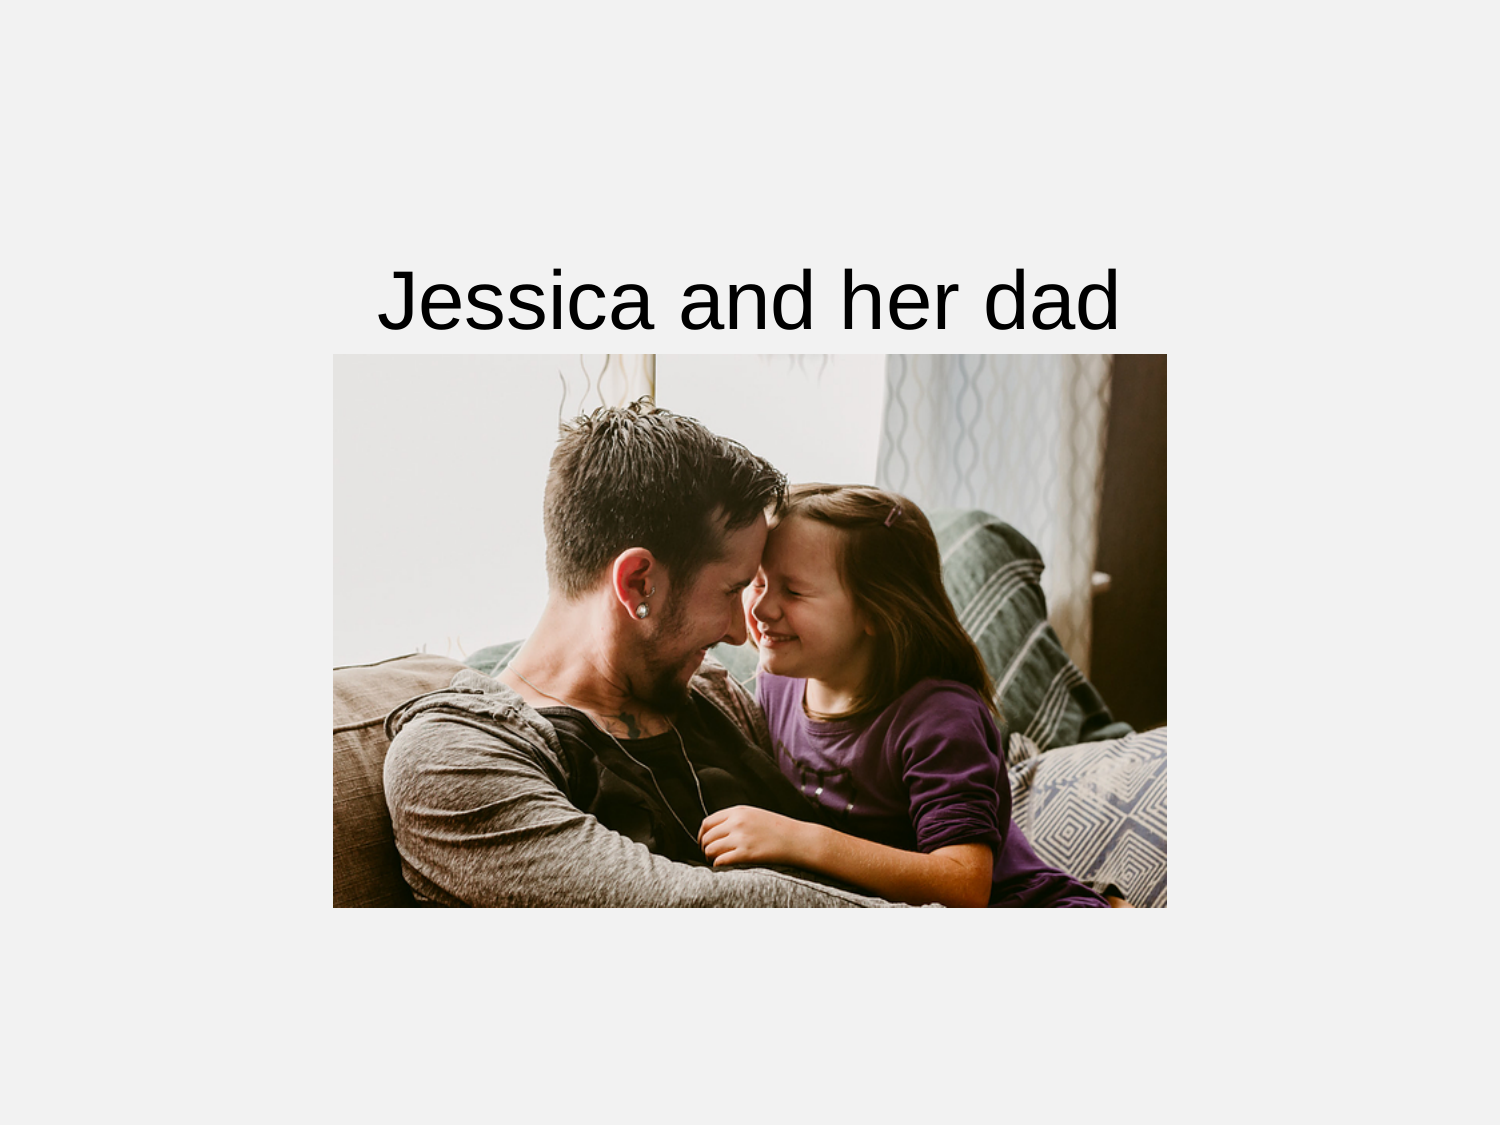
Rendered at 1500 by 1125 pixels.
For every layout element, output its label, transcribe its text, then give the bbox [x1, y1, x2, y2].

text_box Jessica and her dad [362, 238, 1138, 352]
picture [332, 354, 1167, 909]
